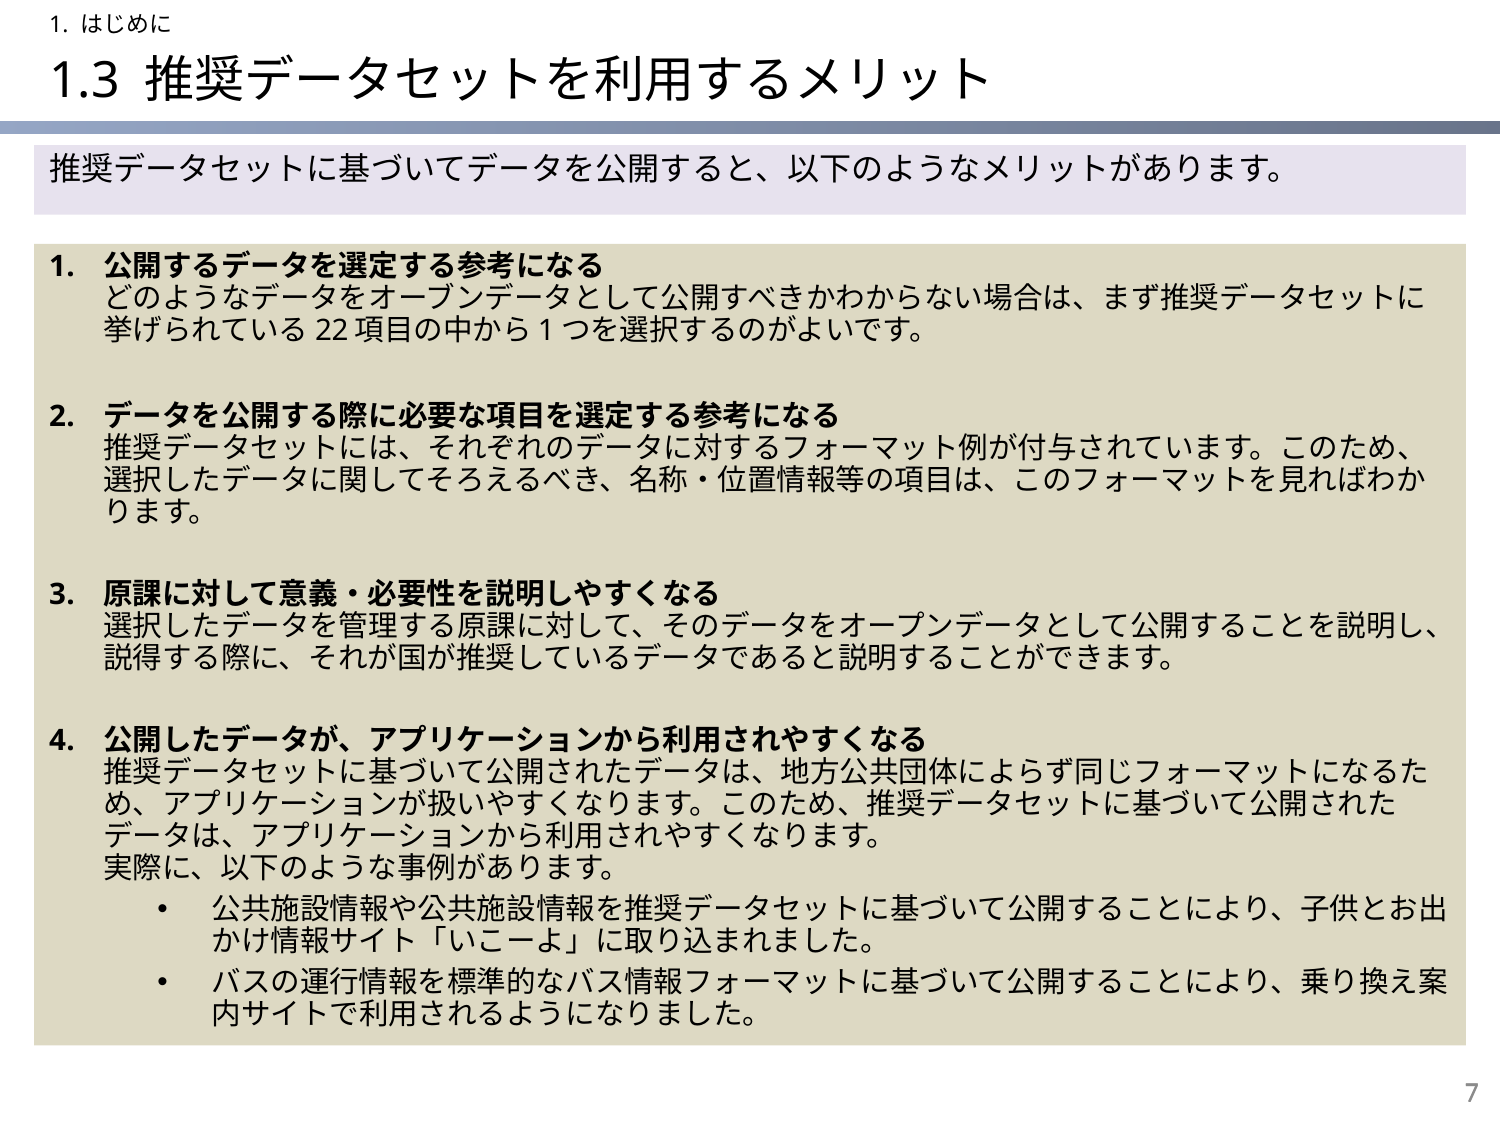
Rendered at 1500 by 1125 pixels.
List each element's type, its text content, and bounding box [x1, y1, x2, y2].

title 1.3 推奨データセットを利用するメリット [34, 46, 1275, 116]
slide_number 7 [1411, 1070, 1495, 1118]
list 1. はじめに [34, 4, 1271, 41]
list 公開するデータを選定する参考になる どのようなデータをオーブンデータとして公開すべきかわからない場合は、まず推奨データセットに挙げられている22項目の中から1つを選択するのがよいです。 データを公開する際に必要な項目を選定する参考になる 推奨データセットには、それぞれのデータに対するフォーマット例が付与されています。このため、選択したデータに関してそろえるべき、名称・位置情報等の項目は、このフォーマットを見ればわかります。 原課に対して意義・必要性を説明しやすくなる 選択したデータを管理する原課に対して、そのデータをオープンデータとして公開することを説明し、説得する際に、それが国が推奨しているデータであると説明することができます。 公開したデータが、アプリケーションから利用されやすくなる 推奨データセットに基づいて公開されたデータは、地方公共団体によらず同じフォーマットになるため、アプリケーションが扱いやすくなります。このため、推奨データセットに基づいて公開されたデータは、アプリケーションから利用されやすくなります。 実際に、以下のような事例があります。 公共施設情報や公共施設情報を推奨データセットに基づいて公開することにより、子供とお出かけ情報サイト「いこーよ」に取り込まれました。 バスの運行情報を標準的なバス情報フォーマットに基づいて公開することにより、乗り換え案内サイトで利用されるようになりました。 [34, 243, 1466, 1046]
list 推奨データセットに基づいてデータを公開すると、以下のようなメリットがあります。 [34, 145, 1466, 215]
